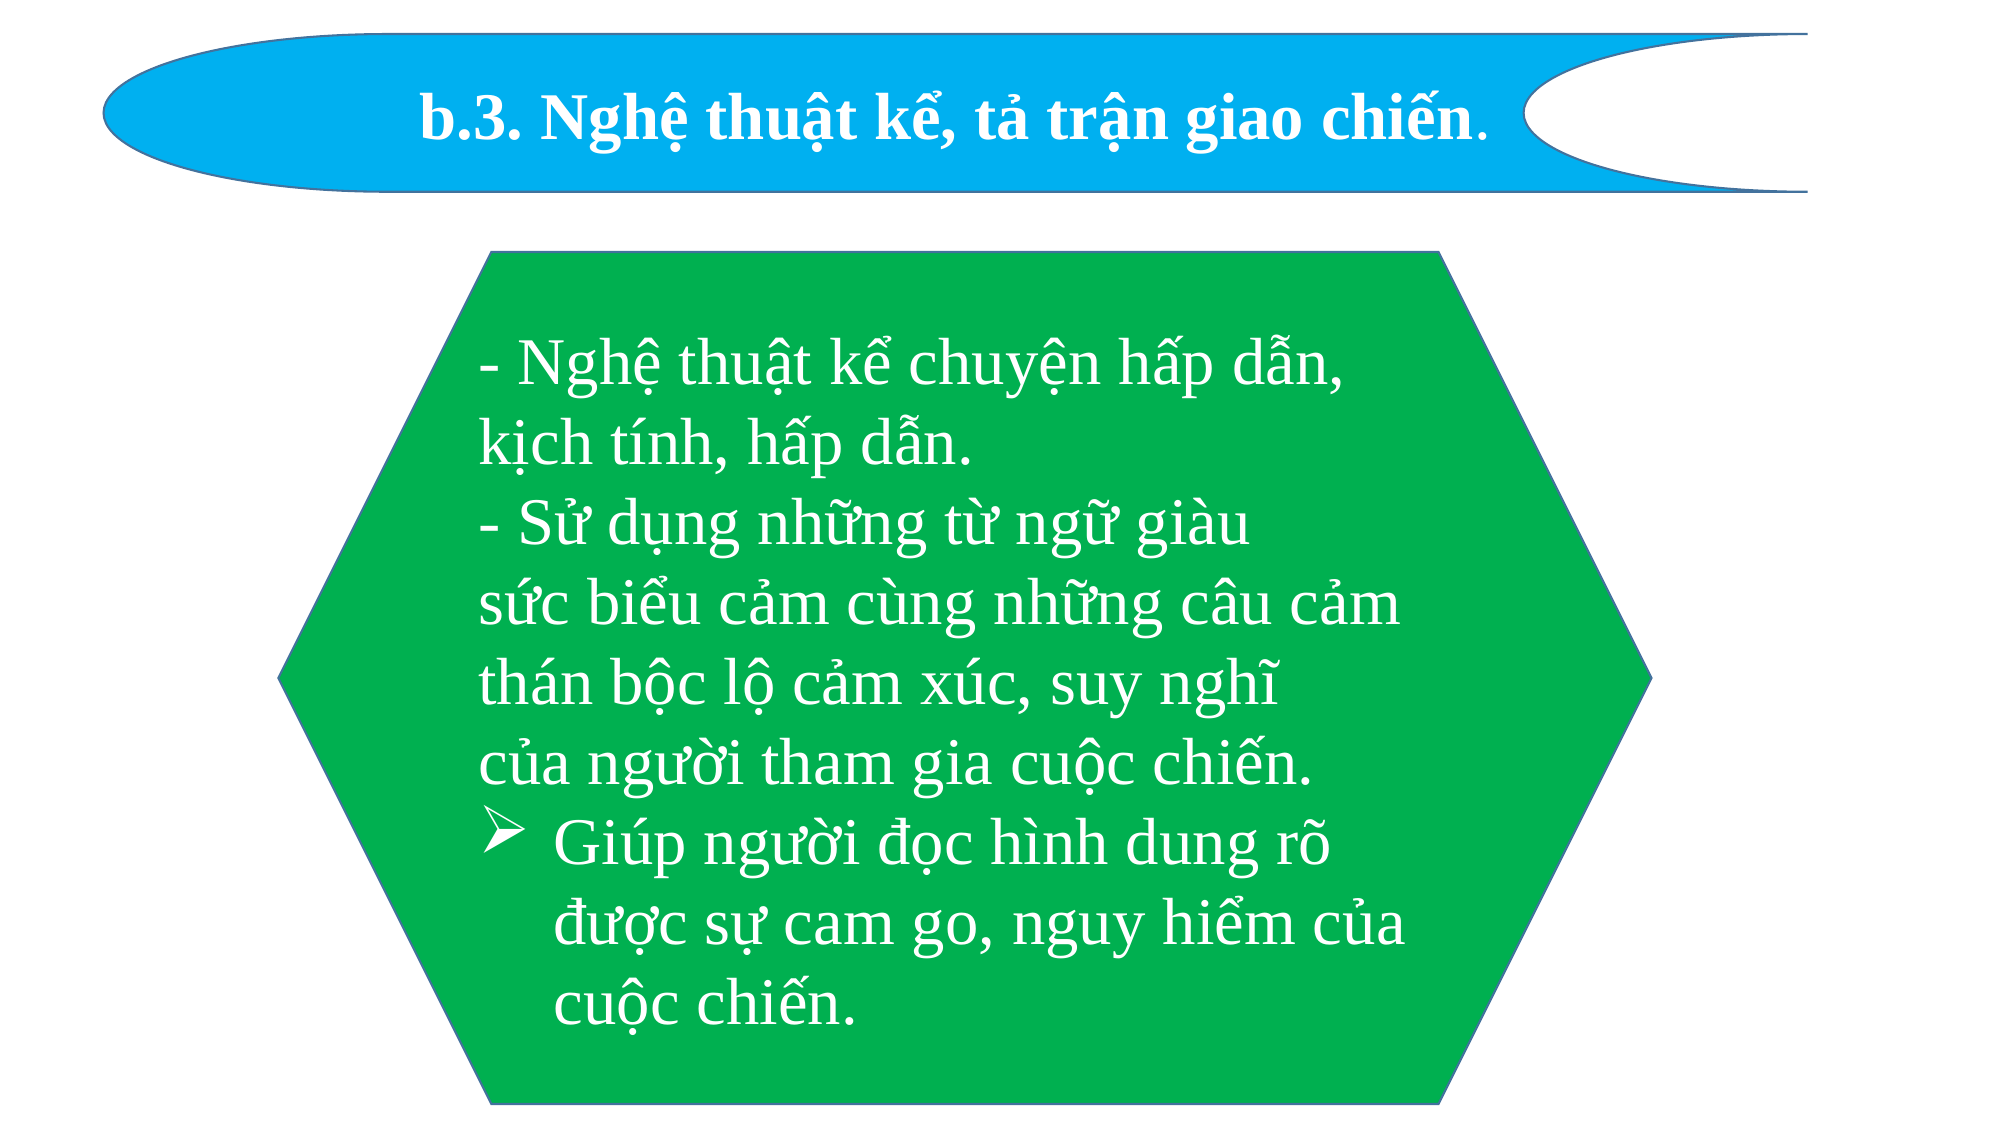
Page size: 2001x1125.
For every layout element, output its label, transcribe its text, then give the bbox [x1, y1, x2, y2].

text_box - Nghệ thuật kể chuyện hấp dẫn, kịch tính, hấp dẫn. - Sử dụng những từ ngữ giàu sức biểu cảm cùng những câu cảm thán bộc lộ cảm xúc, suy nghĩ của người tham gia cuộc chiến. Giúp người đọc hình dung rõ được sự cam go, nguy hiểm của cuộc chiến. [277, 250, 1653, 1106]
text_box b.3. Nghệ thuật kể, tả trận giao chiến. [102, 32, 1808, 193]
